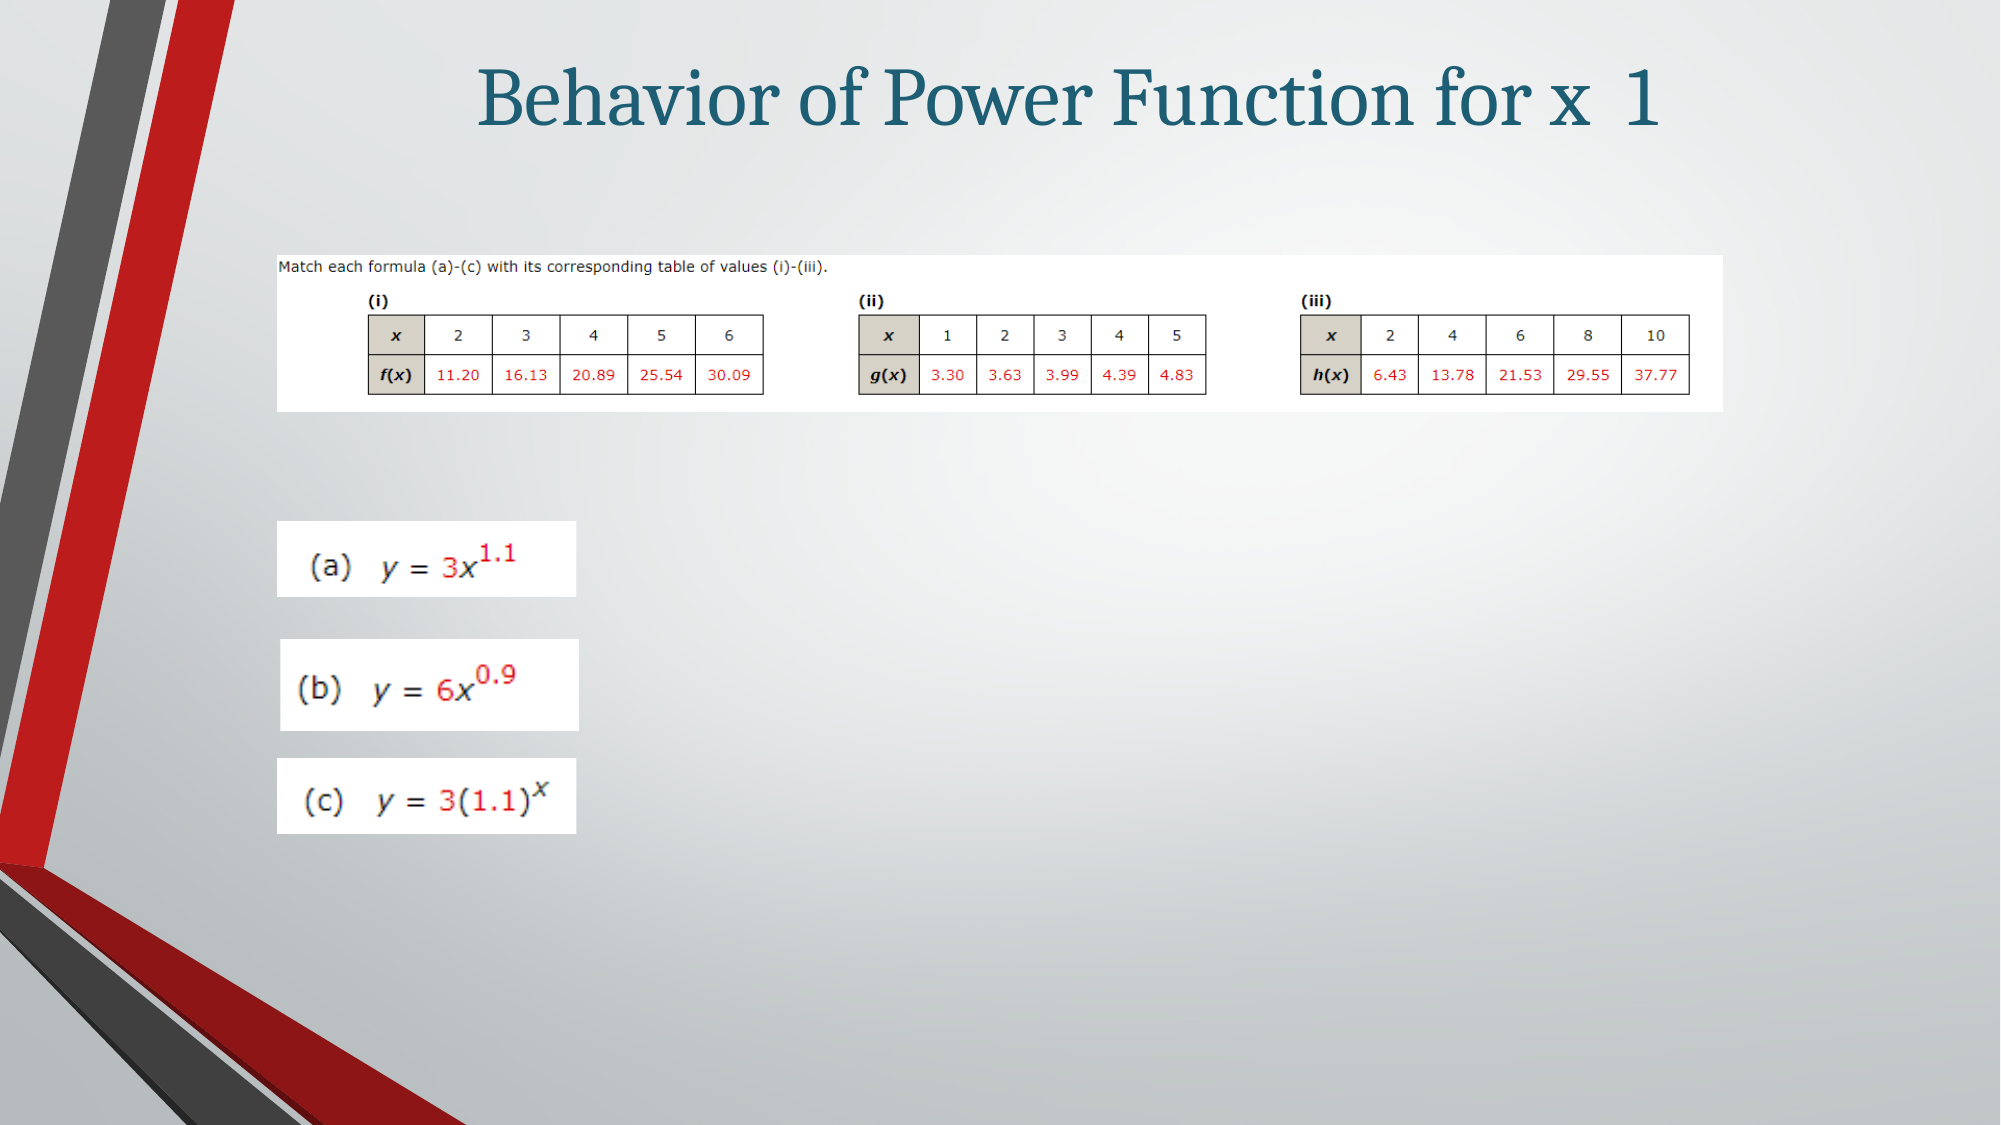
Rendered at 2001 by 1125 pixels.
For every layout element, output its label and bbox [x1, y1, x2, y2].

picture [280, 639, 580, 731]
picture [276, 757, 577, 834]
picture [276, 254, 1724, 412]
picture [276, 521, 577, 597]
